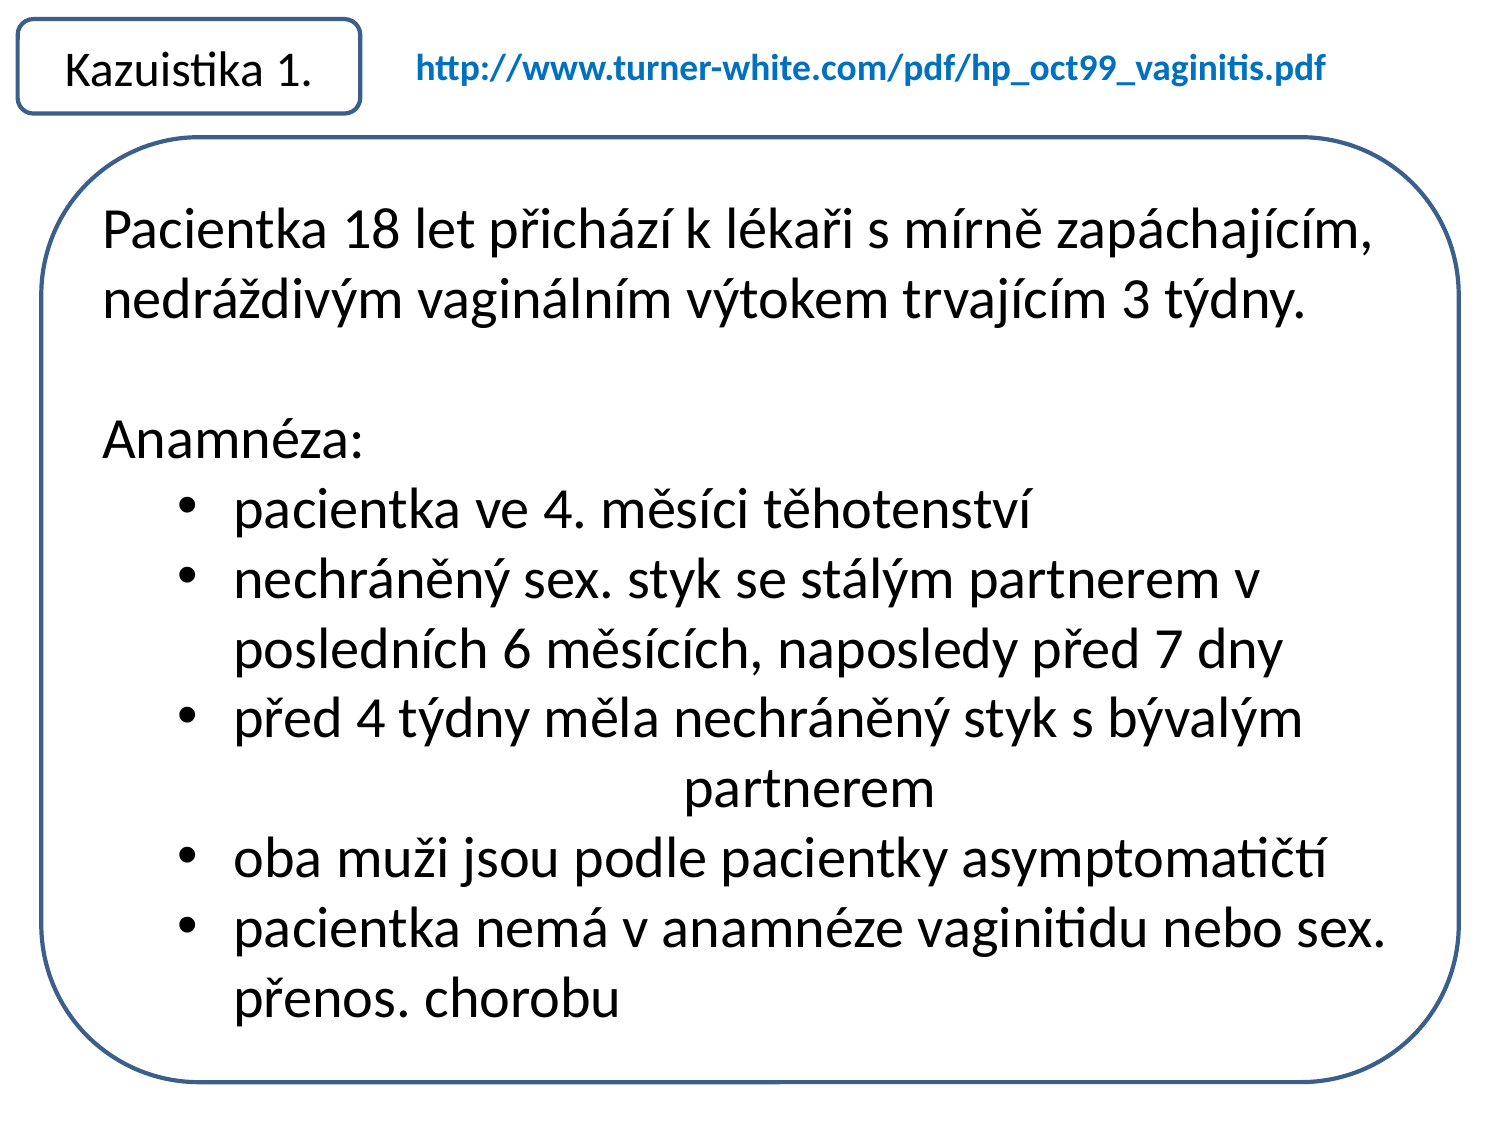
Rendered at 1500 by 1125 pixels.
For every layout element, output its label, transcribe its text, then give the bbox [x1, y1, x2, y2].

text_box Kazuistika 1. [15, 16, 363, 116]
text_box Pacientka 18 let přichází k lékaři s mírně zapáchajícím, nedráždivým vaginálním výtokem trvajícím 3 týdny. Anamnéza: pacientka ve 4. měsíci těhotenství nechráněný sex. styk se stálým partnerem v posledních 6 měsících, naposledy před 7 dny před 4 týdny měla nechráněný styk s bývalým partnerem oba muži jsou podle pacientky asymptomatičtí pacientka nemá v anamnéze vaginitidu nebo sex. přenos. chorobu [39, 135, 1461, 1085]
text_box http://www.turner-white.com/pdf/hp_oct99_vaginitis.pdf [400, 36, 1342, 96]
